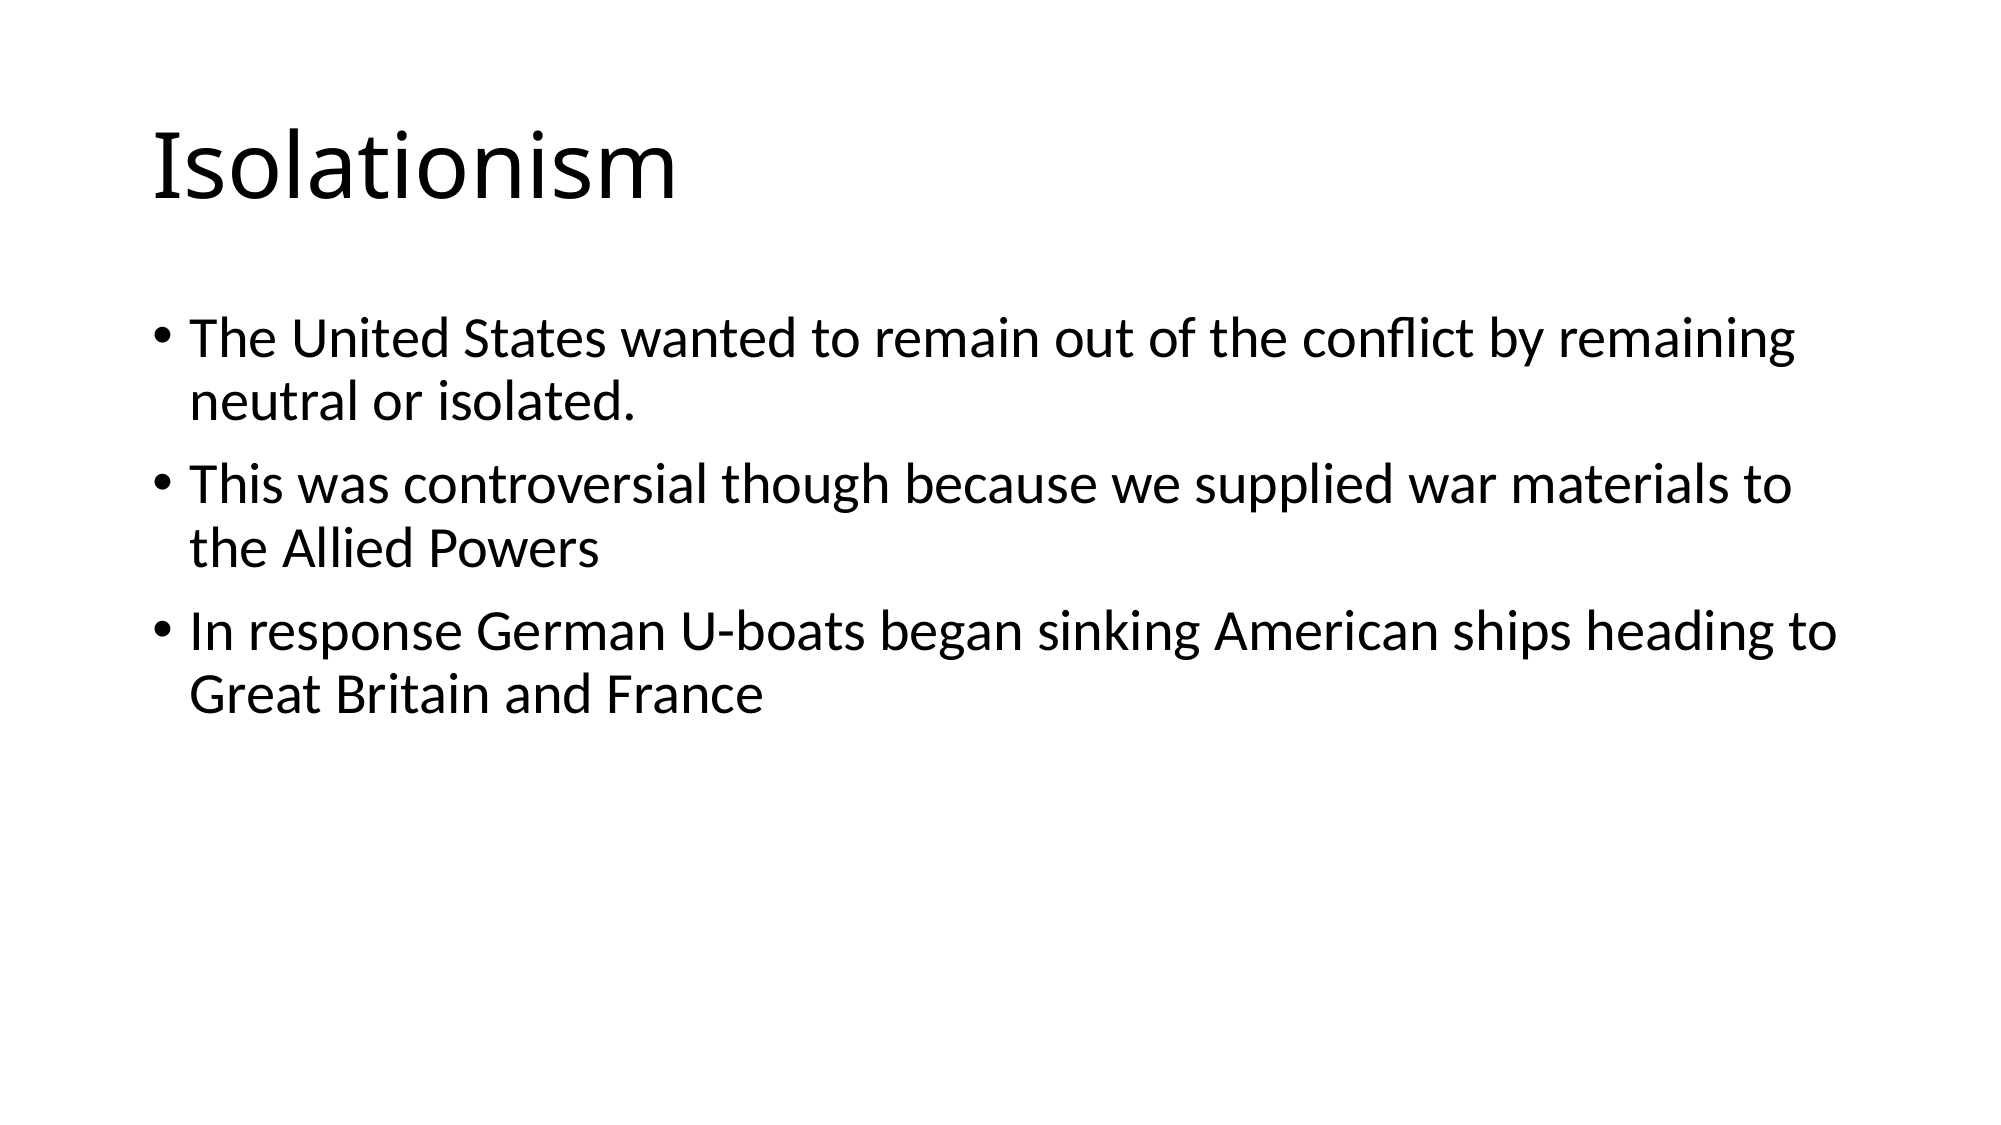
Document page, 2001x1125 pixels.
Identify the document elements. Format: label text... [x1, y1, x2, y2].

list The United States wanted to remain out of the conflict by remaining neutral or isolated. This was controversial though because we supplied war materials to the Allied Powers In response German U-boats began sinking American ships heading to Great Britain and France [137, 299, 1863, 1014]
title Isolationism [137, 59, 1863, 278]
